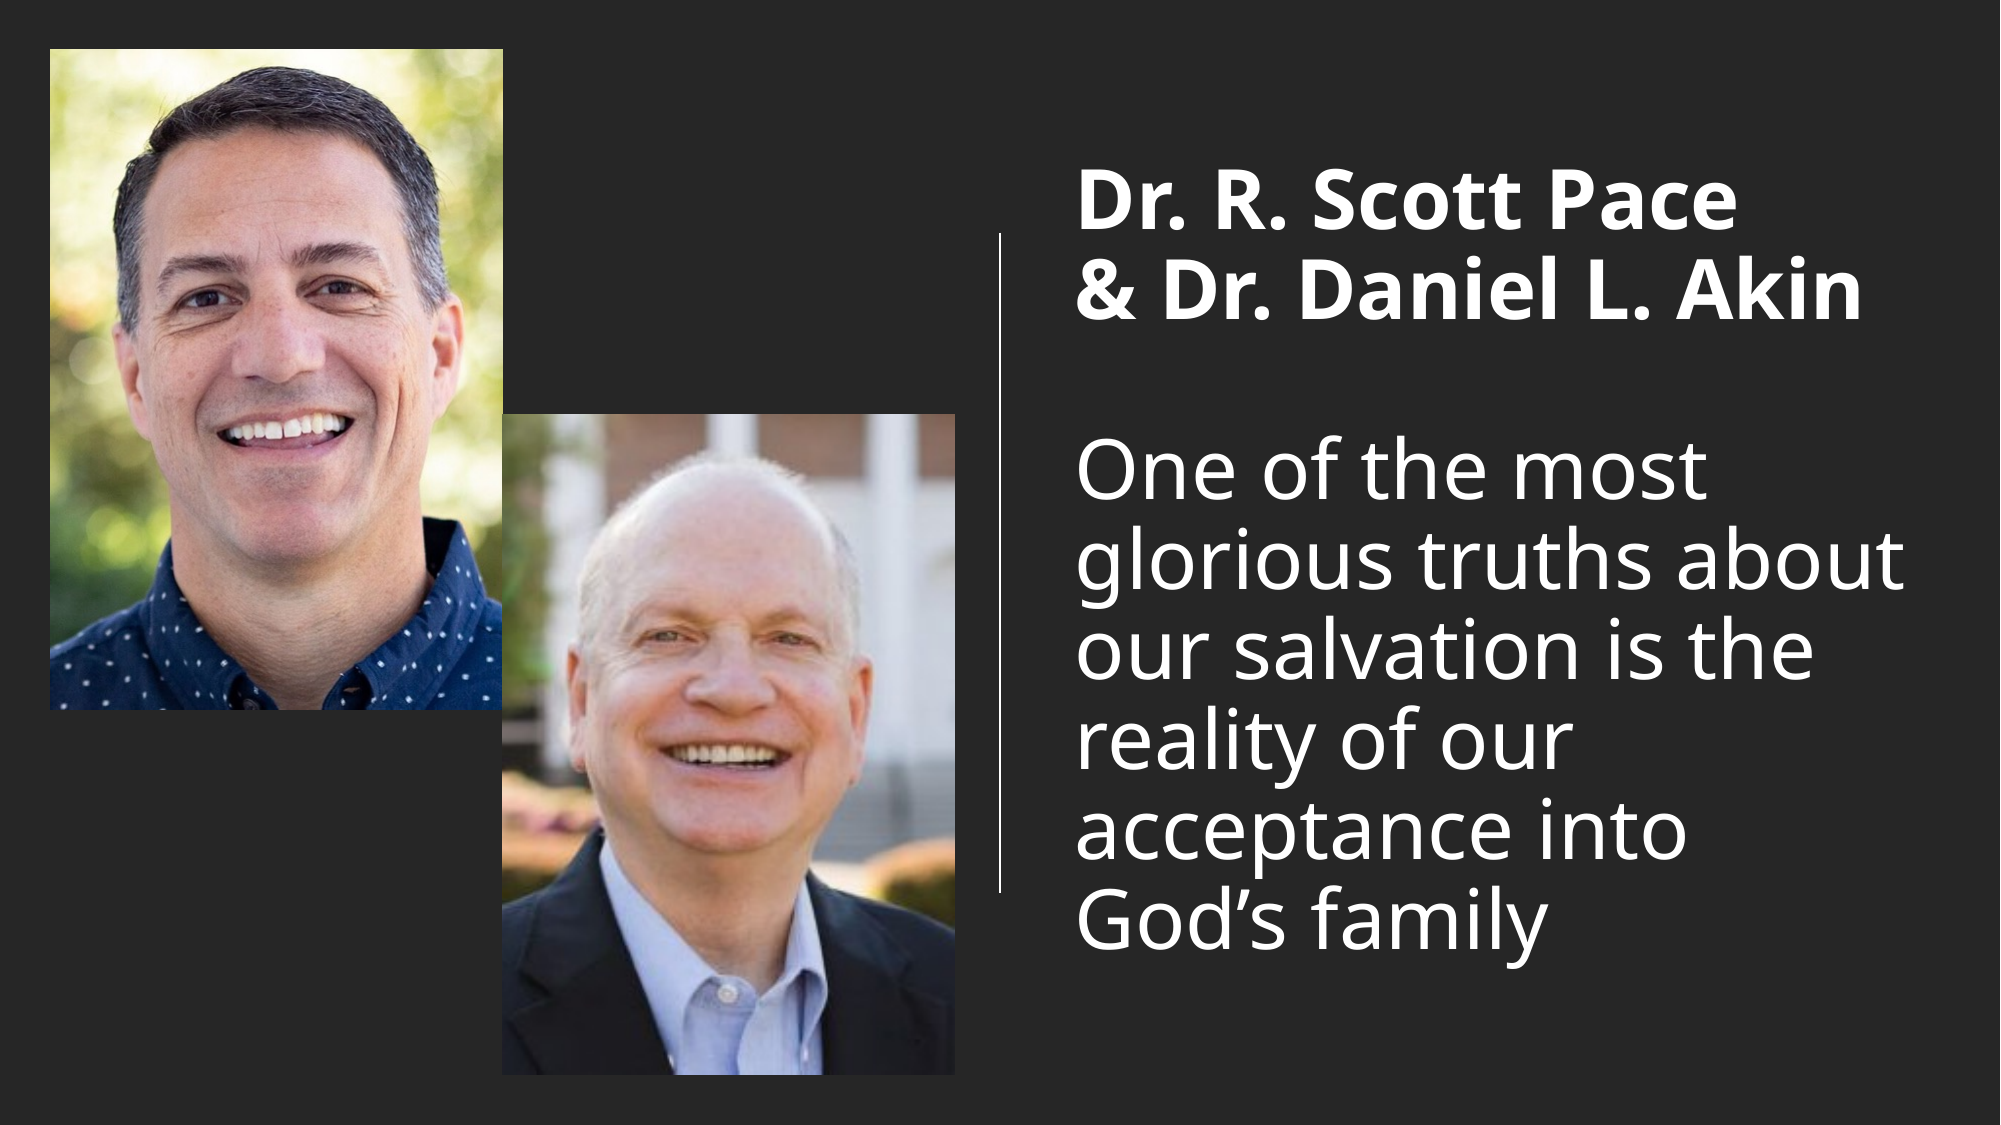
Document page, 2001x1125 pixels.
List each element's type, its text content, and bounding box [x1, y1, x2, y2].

picture [49, 49, 955, 1075]
title Dr. R. Scott Pace & Dr. Daniel L. Akin One of the most glorious truths about our salvation is the reality of our acceptance into God’s family [999, 0, 2000, 1125]
